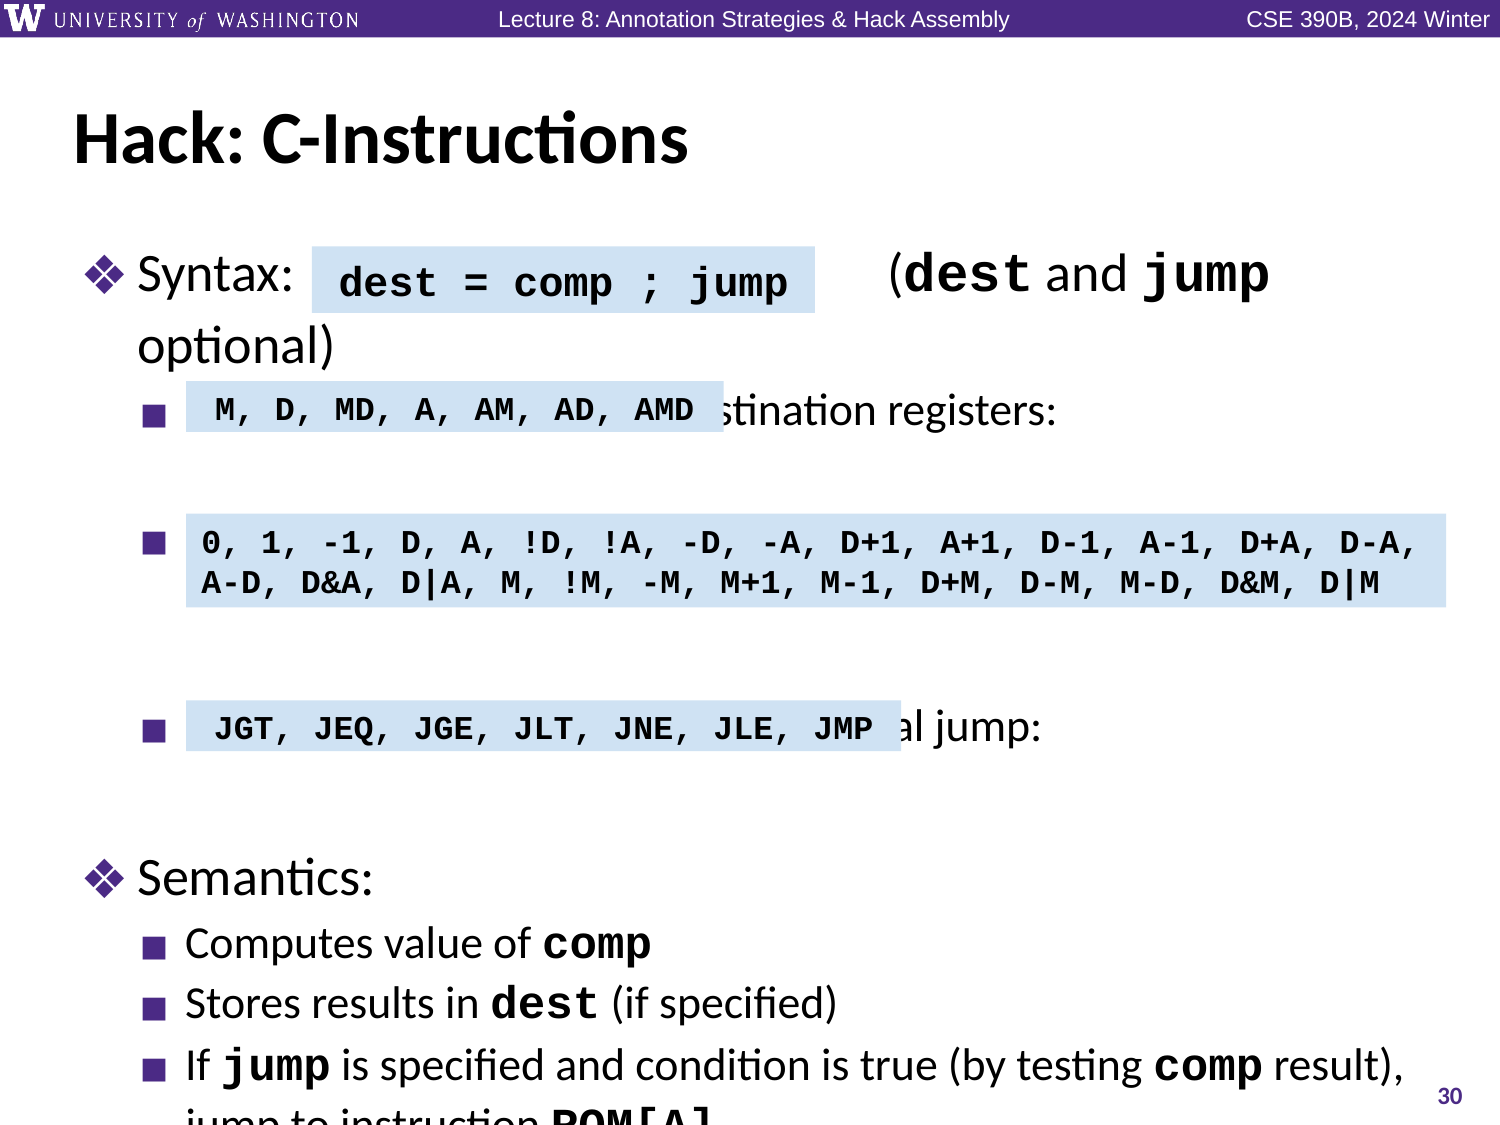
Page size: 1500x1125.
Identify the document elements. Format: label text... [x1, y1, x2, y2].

text_box M, D, MD, A, AM, AD, AMD [186, 381, 724, 432]
slide_number 30 [1400, 1065, 1500, 1125]
list Syntax: (dest and jump optional) dest is a combination of destination registers: comp is a computation: jump is an unconditional or conditional jump: Semantics: Computes value of comp Stores results in dest (if specified) If jump is specified and condition is true (by testing comp result), jump to instruction ROM[A] [65, 223, 1489, 1040]
text_box 0, 1, -1, D, A, !D, !A, -D, -A, D+1, A+1, D-1, A-1, D+A, D-A, A-D, D&A, D|A, M, !M, -M, M+1, M-1, D+M, D-M, M-D, D&M, D|M [186, 513, 1447, 608]
title Hack: C-Instructions [58, 71, 1438, 197]
picture [4, 4, 358, 32]
text_box JGT, JEQ, JGE, JLT, JNE, JLE, JMP [186, 700, 902, 752]
text_box dest = comp ; jump [311, 246, 815, 313]
